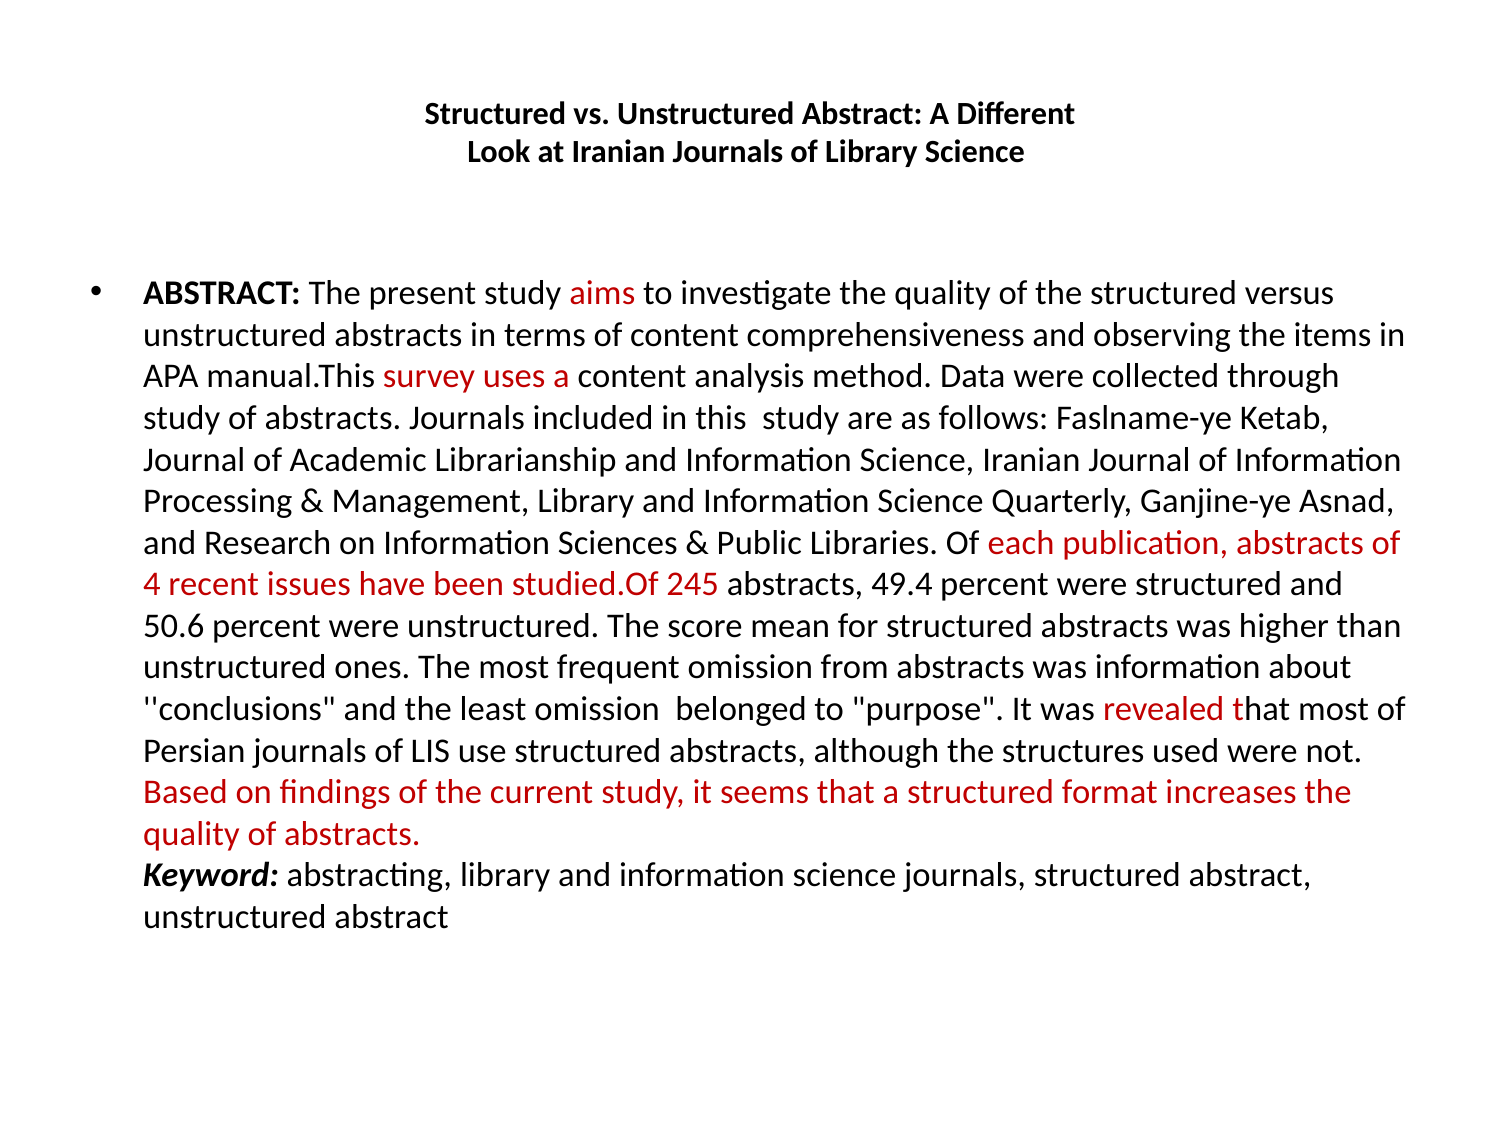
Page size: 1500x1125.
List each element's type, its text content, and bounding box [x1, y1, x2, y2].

list ABSTRACT: The present study aims to investigate the quality of the structured versus unstructured abstracts in terms of content comprehensiveness and observing the items in APA manual.This survey uses a content analysis method. Data were collected through study of abstracts. Journals included in this study are as follows: Faslname-ye Ketab, Journal of Academic Librarianship and Information Science, Iranian Journal of Information Processing & Management, Library and Information Science Quarterly, Ganjine-ye Asnad, and Research on Information Sciences & Public Libraries. Of each publication, abstracts of 4 recent issues have been studied.Of 245 abstracts, 49.4 percent were structured and 50.6 percent were unstructured. The score mean for structured abstracts was higher than unstructured ones. The most frequent omission from abstracts was information about ''conclusions" and the least omission belonged to "purpose". It was revealed that most of Persian journals of LIS use structured abstracts, although the structures used were not. Based on findings of the current study, it seems that a structured format increases the quality of abstracts. Keyword: abstracting, library and information science journals, structured abstract, unstructured abstract [75, 262, 1425, 1005]
title Structured vs. Unstructured Abstract: A Different Look at Iranian Journals of Library Science [75, 45, 1425, 233]
